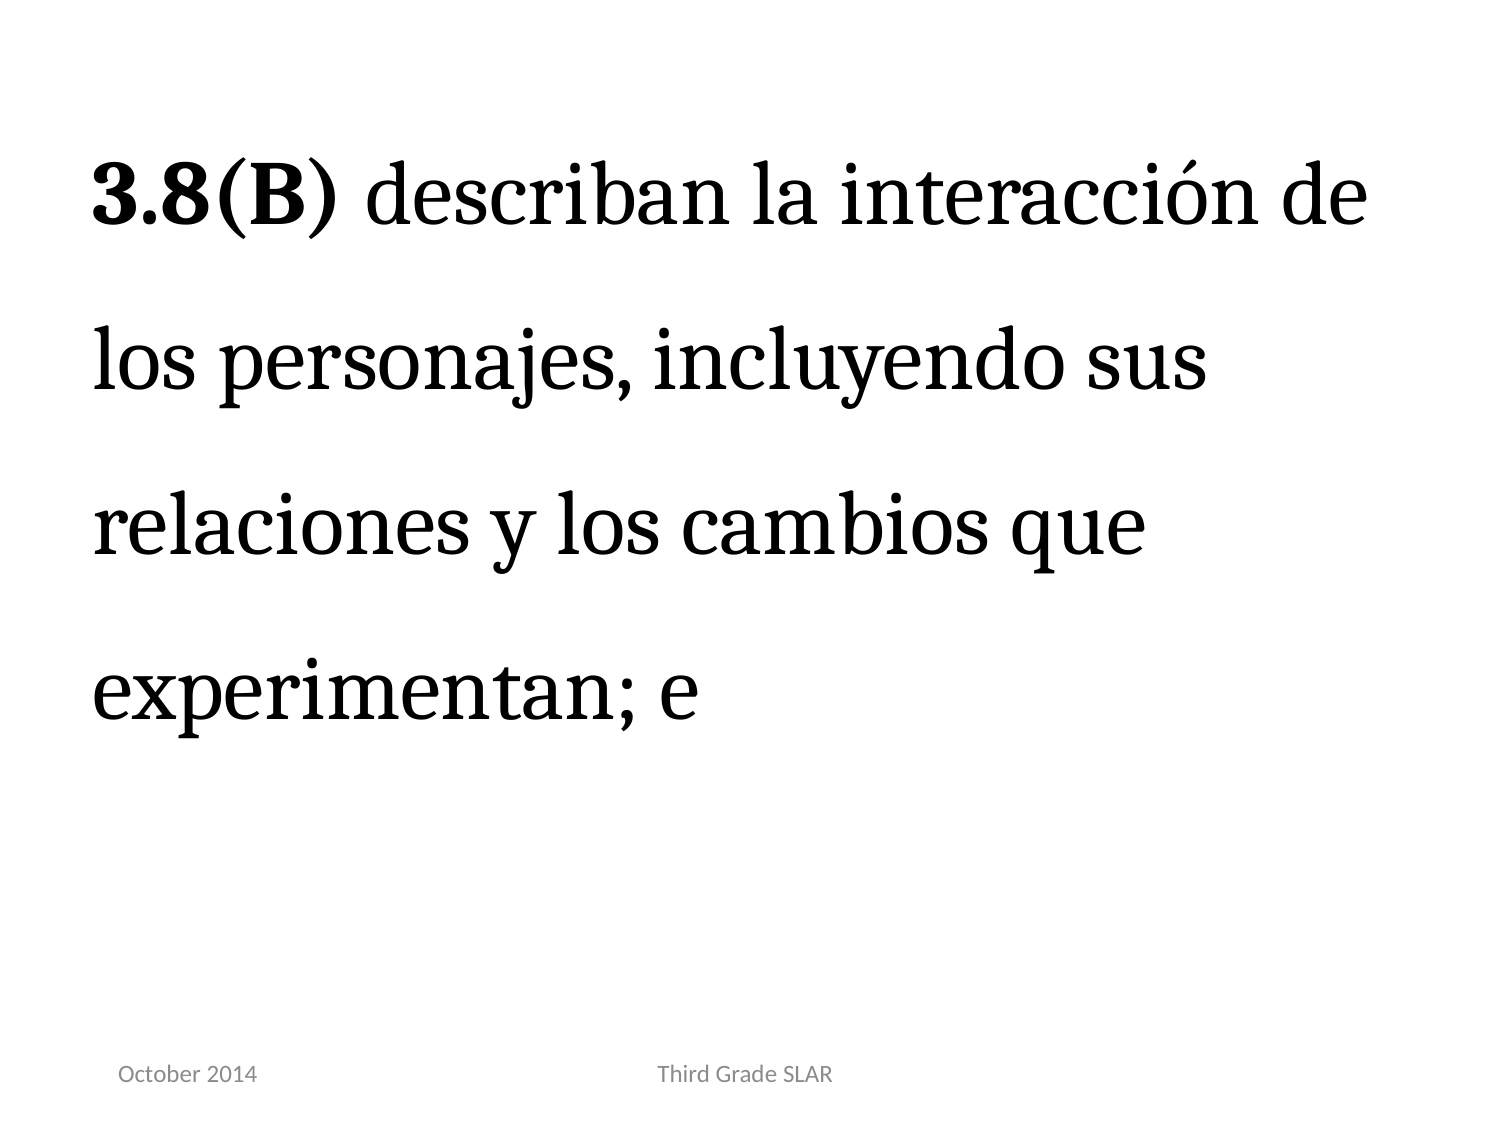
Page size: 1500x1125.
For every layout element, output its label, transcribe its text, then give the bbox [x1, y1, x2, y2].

footer Third Grade SLAR [492, 1042, 999, 1103]
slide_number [103, 1042, 441, 1103]
subtitle 3.8(B) describan la interacción de los personajes, incluyendo sus relaciones y los cambios que experimentan; e [78, 70, 1429, 1014]
